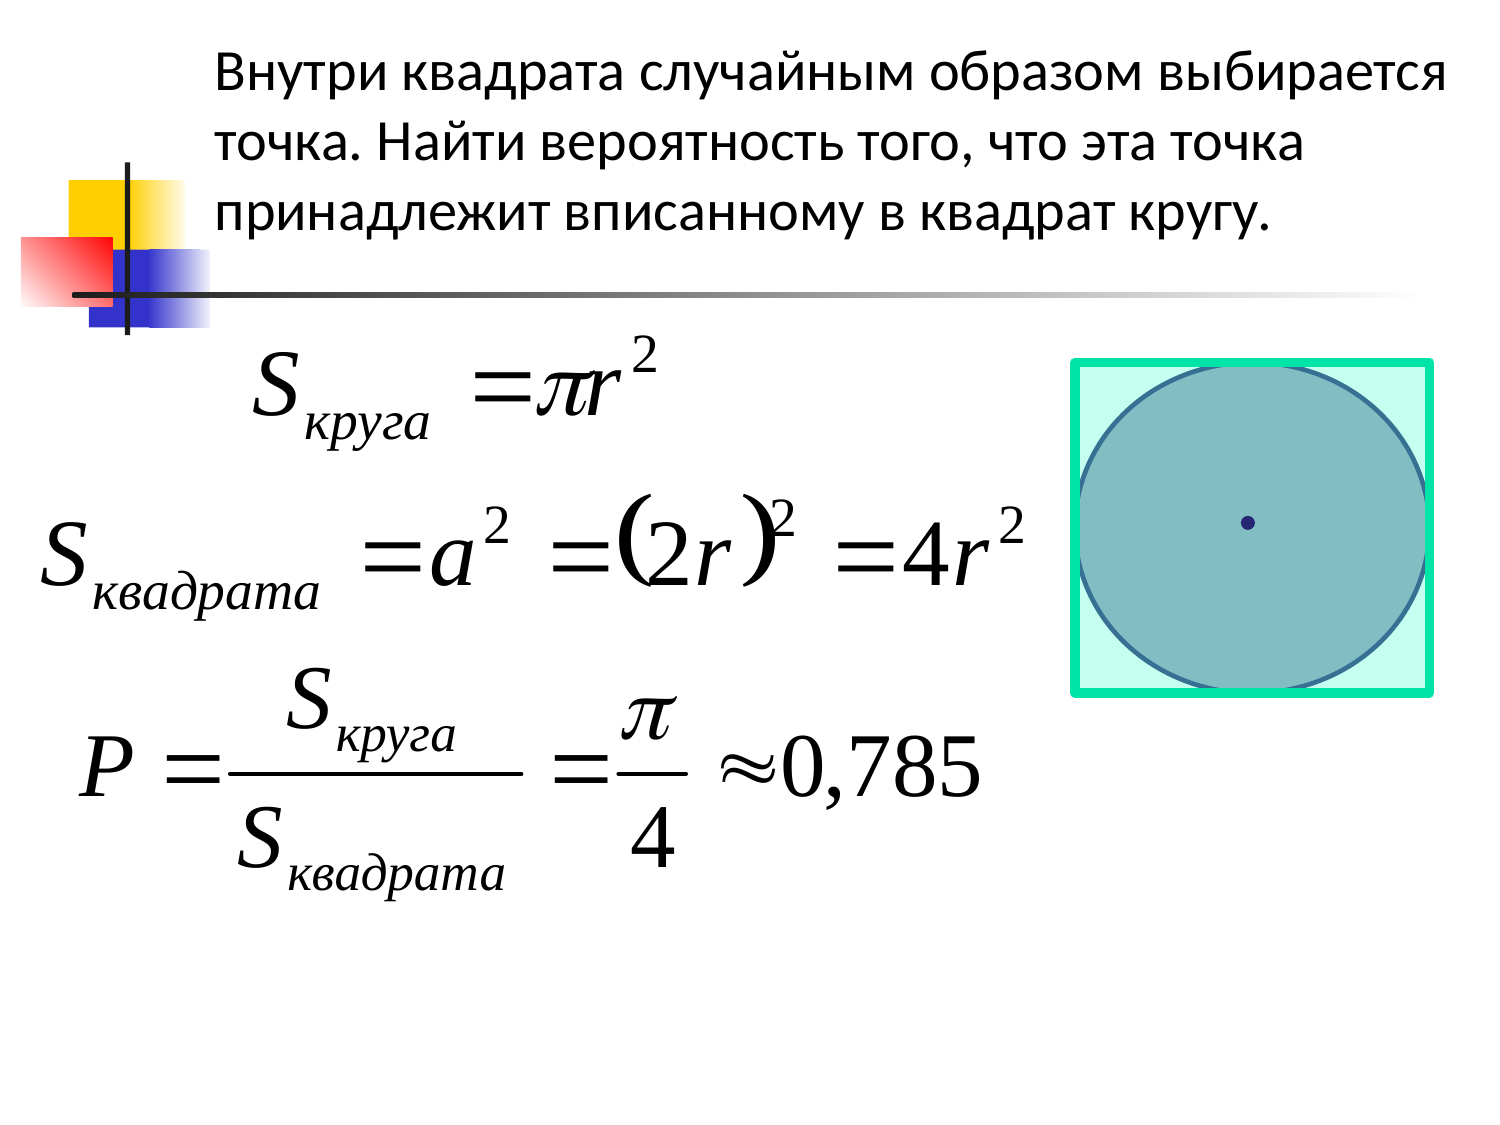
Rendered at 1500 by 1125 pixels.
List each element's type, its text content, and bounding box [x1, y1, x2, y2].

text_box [236, 312, 674, 472]
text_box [24, 474, 1041, 642]
text_box Внутри квадрата случайным образом выбирается точка. Найти вероятность того, что эта точка принадлежит вписанному в квадрат кругу. [200, 24, 1500, 250]
text_box [1074, 362, 1430, 694]
text_box [1241, 516, 1255, 530]
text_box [62, 637, 996, 919]
